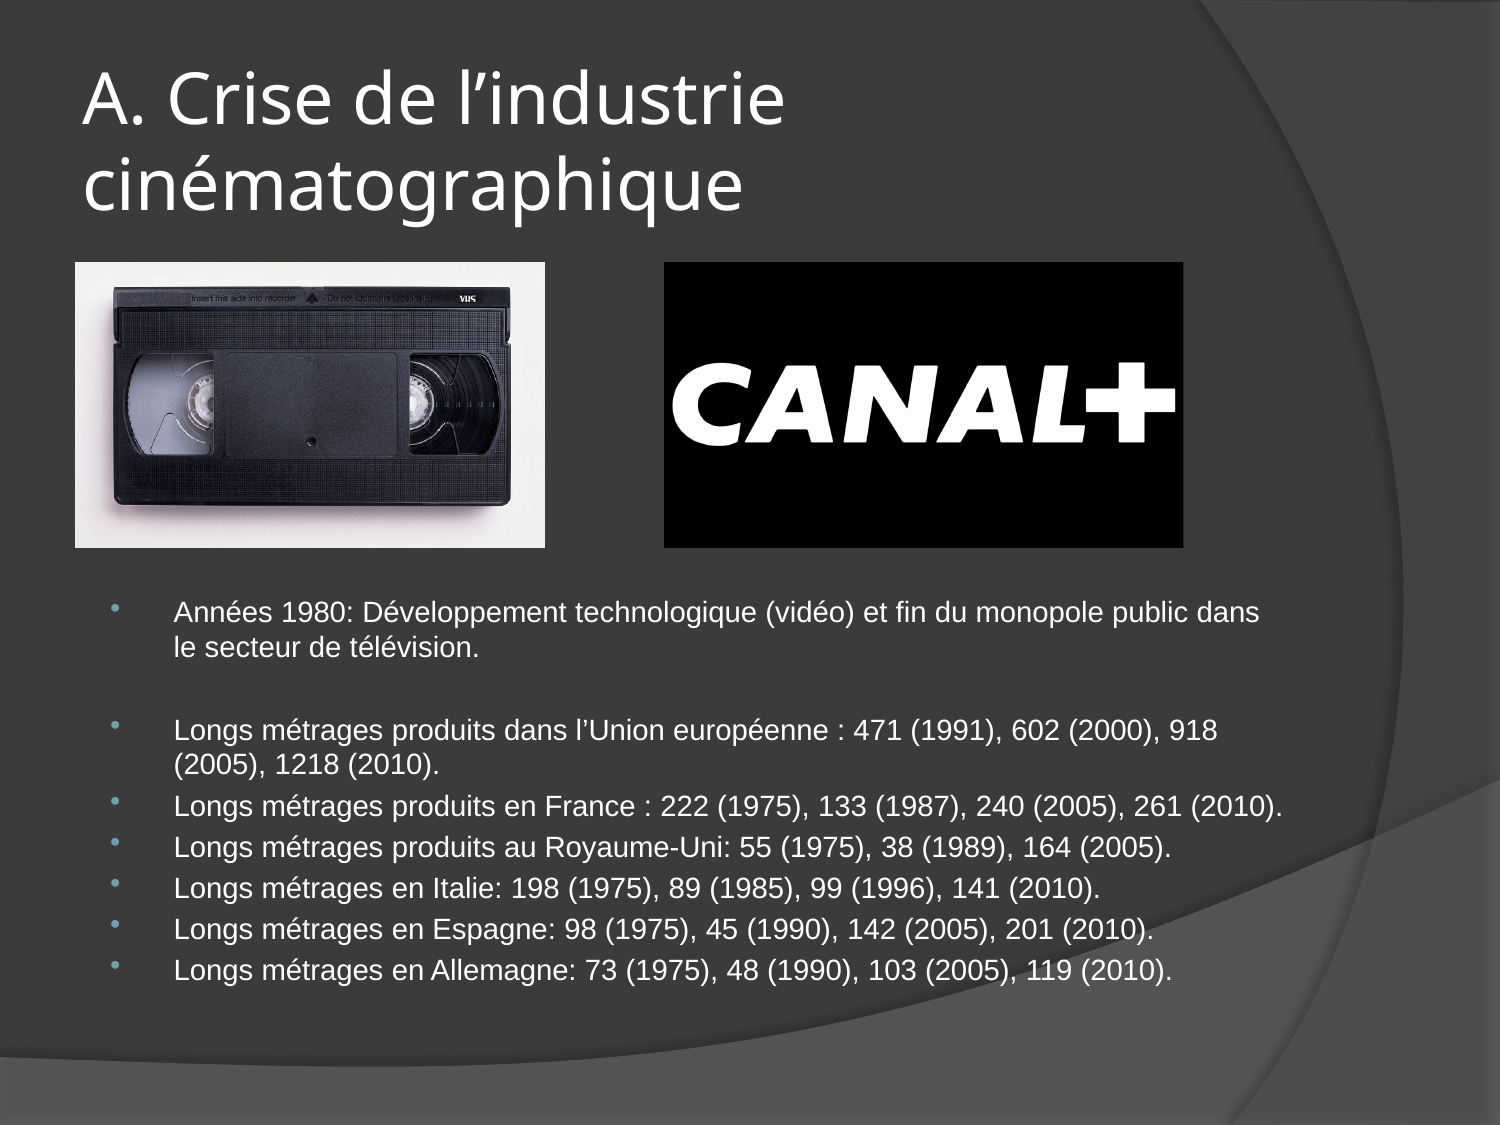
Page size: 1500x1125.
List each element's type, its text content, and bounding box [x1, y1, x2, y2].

title A. Crise de l’industrie cinématographique [75, 45, 1300, 233]
picture [663, 262, 1184, 548]
list Années 1980: Développement technologique (vidéo) et fin du monopole public dans le secteur de télévision. Longs métrages produits dans l’Union européenne : 471 (1991), 602 (2000), 918 (2005), 1218 (2010). Longs métrages produits en France : 222 (1975), 133 (1987), 240 (2005), 261 (2010). Longs métrages produits au Royaume-Uni: 55 (1975), 38 (1989), 164 (2005). Longs métrages en Italie: 198 (1975), 89 (1985), 99 (1996), 141 (2010). Longs métrages en Espagne: 98 (1975), 45 (1990), 142 (2005), 201 (2010). Longs métrages en Allemagne: 73 (1975), 48 (1990), 103 (2005), 119 (2010). [90, 585, 1300, 1005]
picture [74, 262, 546, 548]
